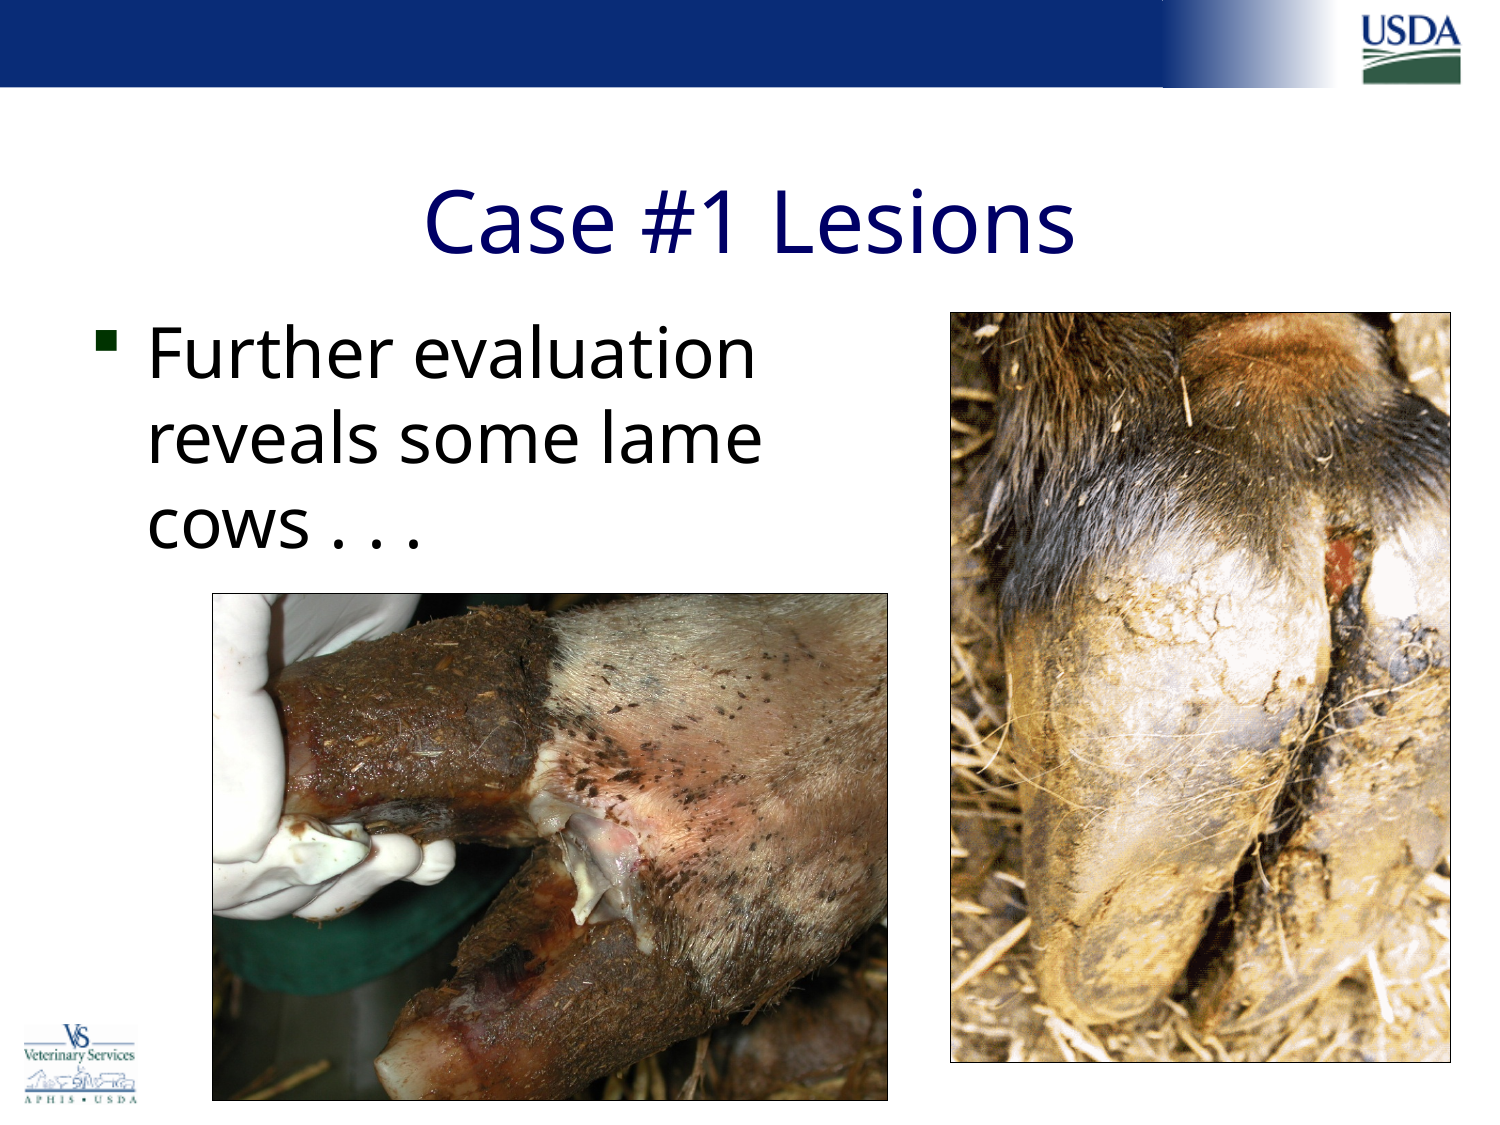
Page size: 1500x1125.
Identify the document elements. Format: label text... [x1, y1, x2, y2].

title Case #1 Lesions [75, 125, 1425, 313]
picture [24, 1024, 138, 1105]
picture [212, 593, 888, 1101]
picture [949, 312, 1451, 1063]
picture [1359, 12, 1464, 88]
list Further evaluation reveals some lame cows . . . [75, 299, 863, 575]
